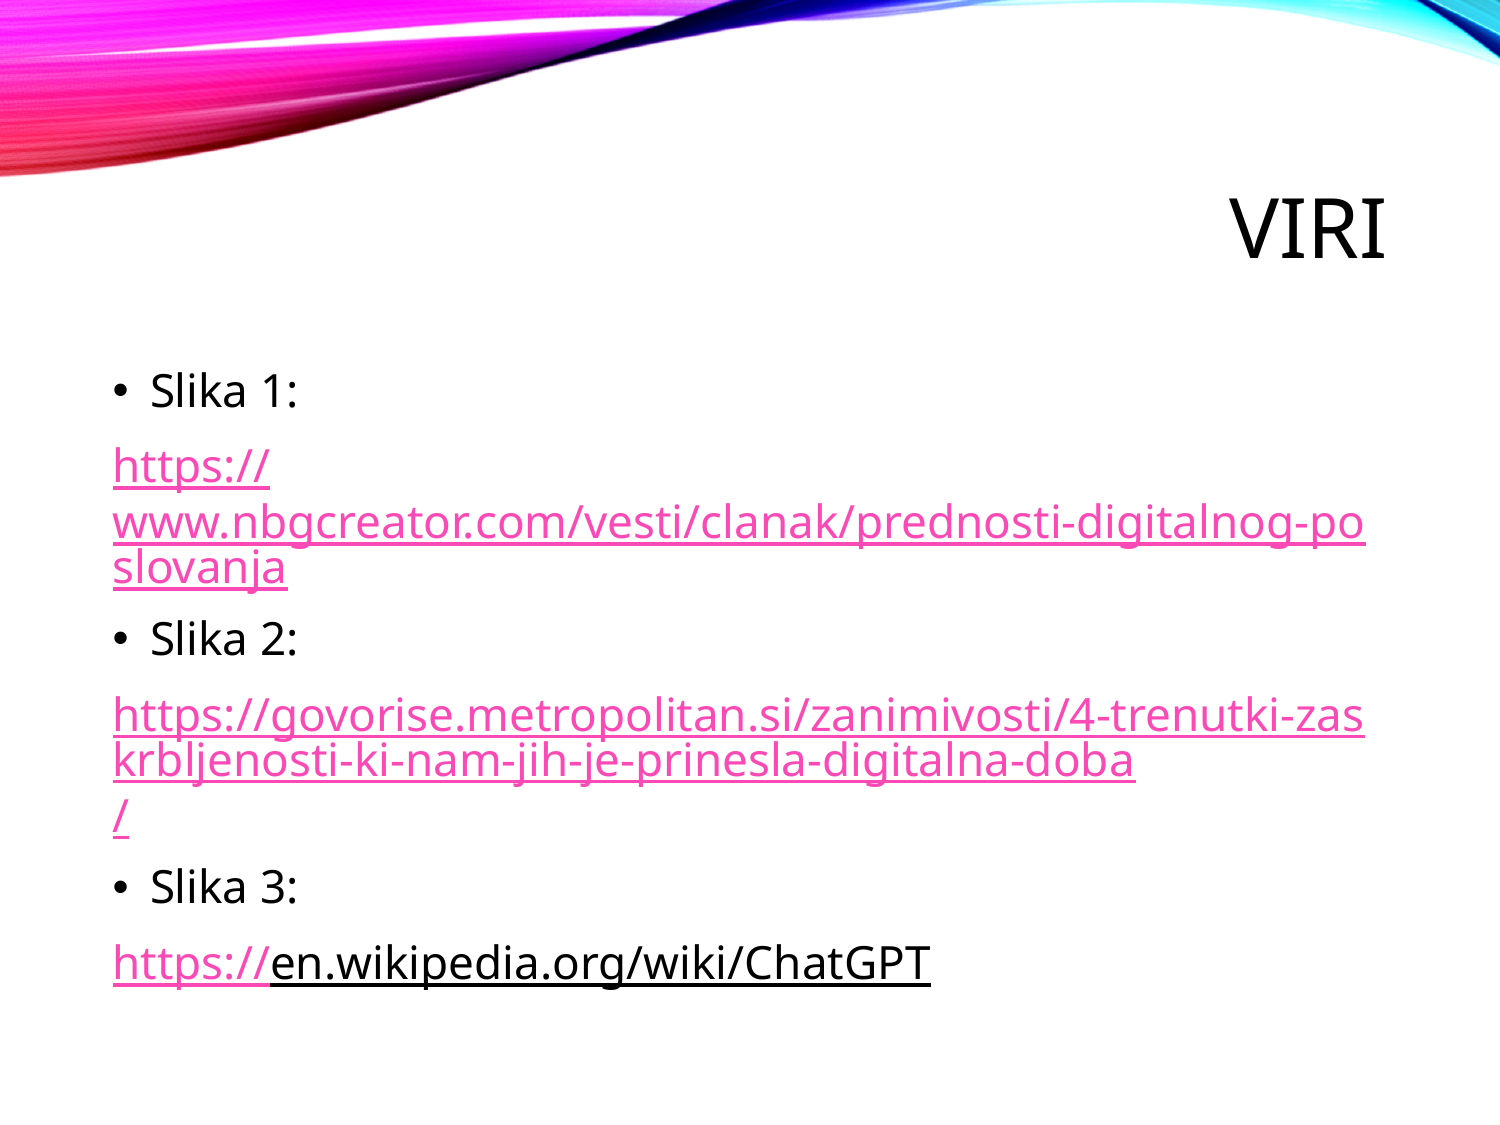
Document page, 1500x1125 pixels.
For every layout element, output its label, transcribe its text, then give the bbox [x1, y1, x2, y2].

list Slika 1: https://www.nbgcreator.com/vesti/clanak/prednosti-digitalnog-poslovanja Slika 2: https://govorise.metropolitan.si/zanimivosti/4-trenutki-zaskrbljenosti-ki-nam-jih-je-prinesla-digitalna-doba/ Slika 3: https://en.wikipedia.org/wiki/ChatGPT [97, 360, 1403, 1028]
picture [0, 0, 1500, 178]
title viri [356, 125, 1403, 338]
